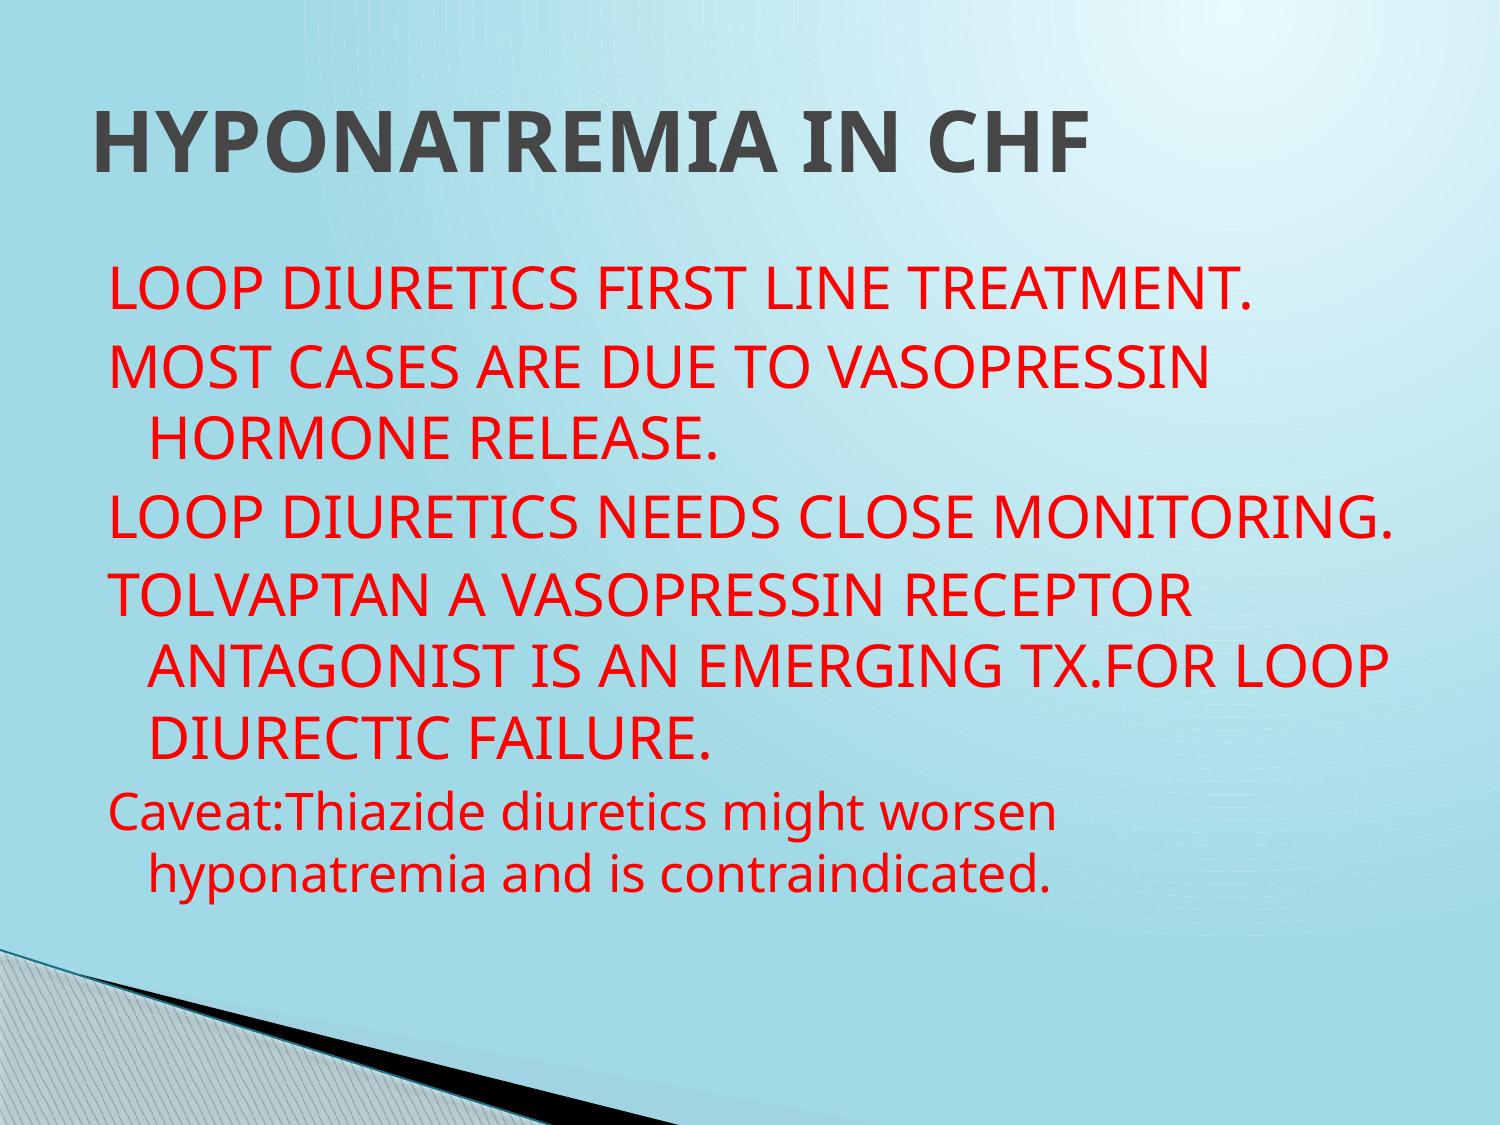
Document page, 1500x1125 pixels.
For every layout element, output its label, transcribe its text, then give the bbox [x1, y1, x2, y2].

title HYPONATREMIA IN CHF [75, 45, 1425, 233]
list LOOP DIURETICS FIRST LINE TREATMENT. MOST CASES ARE DUE TO VASOPRESSIN HORMONE RELEASE. LOOP DIURETICS NEEDS CLOSE MONITORING. TOLVAPTAN A VASOPRESSIN RECEPTOR ANTAGONIST IS AN EMERGING TX.FOR LOOP DIURECTIC FAILURE. Caveat:Thiazide diuretics might worsen hyponatremia and is contraindicated. [75, 243, 1425, 986]
